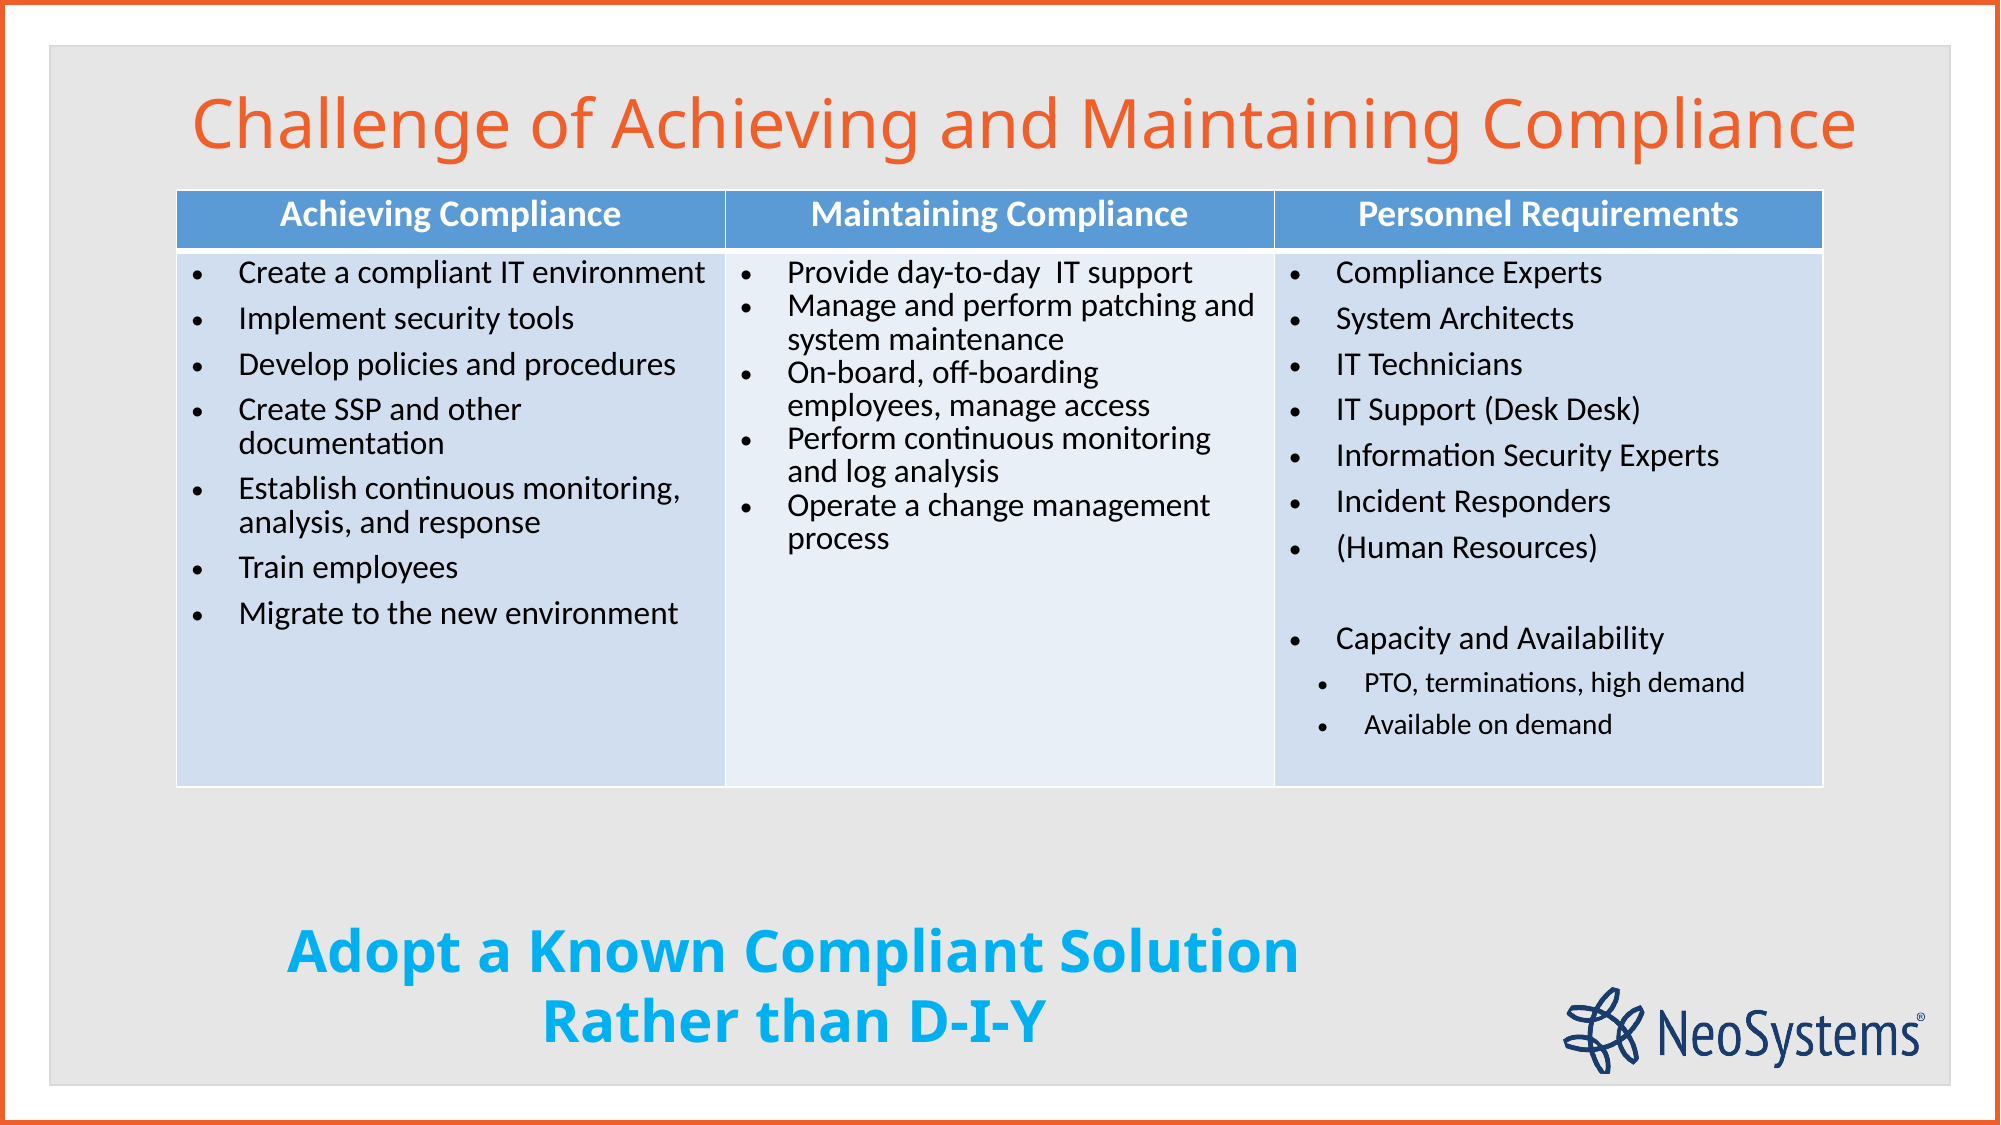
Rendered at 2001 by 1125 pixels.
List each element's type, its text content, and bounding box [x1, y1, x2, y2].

table_header Achieving Compliance [177, 191, 725, 248]
title Challenge of Achieving and Maintaining Compliance [176, 81, 1902, 232]
picture [1563, 987, 1925, 1074]
table_header Maintaining Compliance [726, 191, 1274, 248]
table_header Personnel Requirements [1275, 191, 1822, 248]
table_cell Create a compliant IT environment Implement security tools Develop policies and procedures Create SSP and other documentation Establish continuous monitoring, analysis, and response Train employees Migrate to the new environment [177, 254, 725, 786]
text_box Adopt a Known Compliant Solution Rather than D-I-Y [215, 906, 1373, 1107]
table_cell Compliance Experts System Architects IT Technicians IT Support (Desk Desk) Information Security Experts Incident Responders (Human Resources) Capacity and Availability PTO, terminations, high demand Available on demand [1275, 254, 1822, 786]
table_cell Provide day-to-day IT support Manage and perform patching and system maintenance On-board, off-boarding employees, manage access Perform continuous monitoring and log analysis Operate a change management process [726, 254, 1274, 786]
text_box [0, 0, 2000, 1125]
